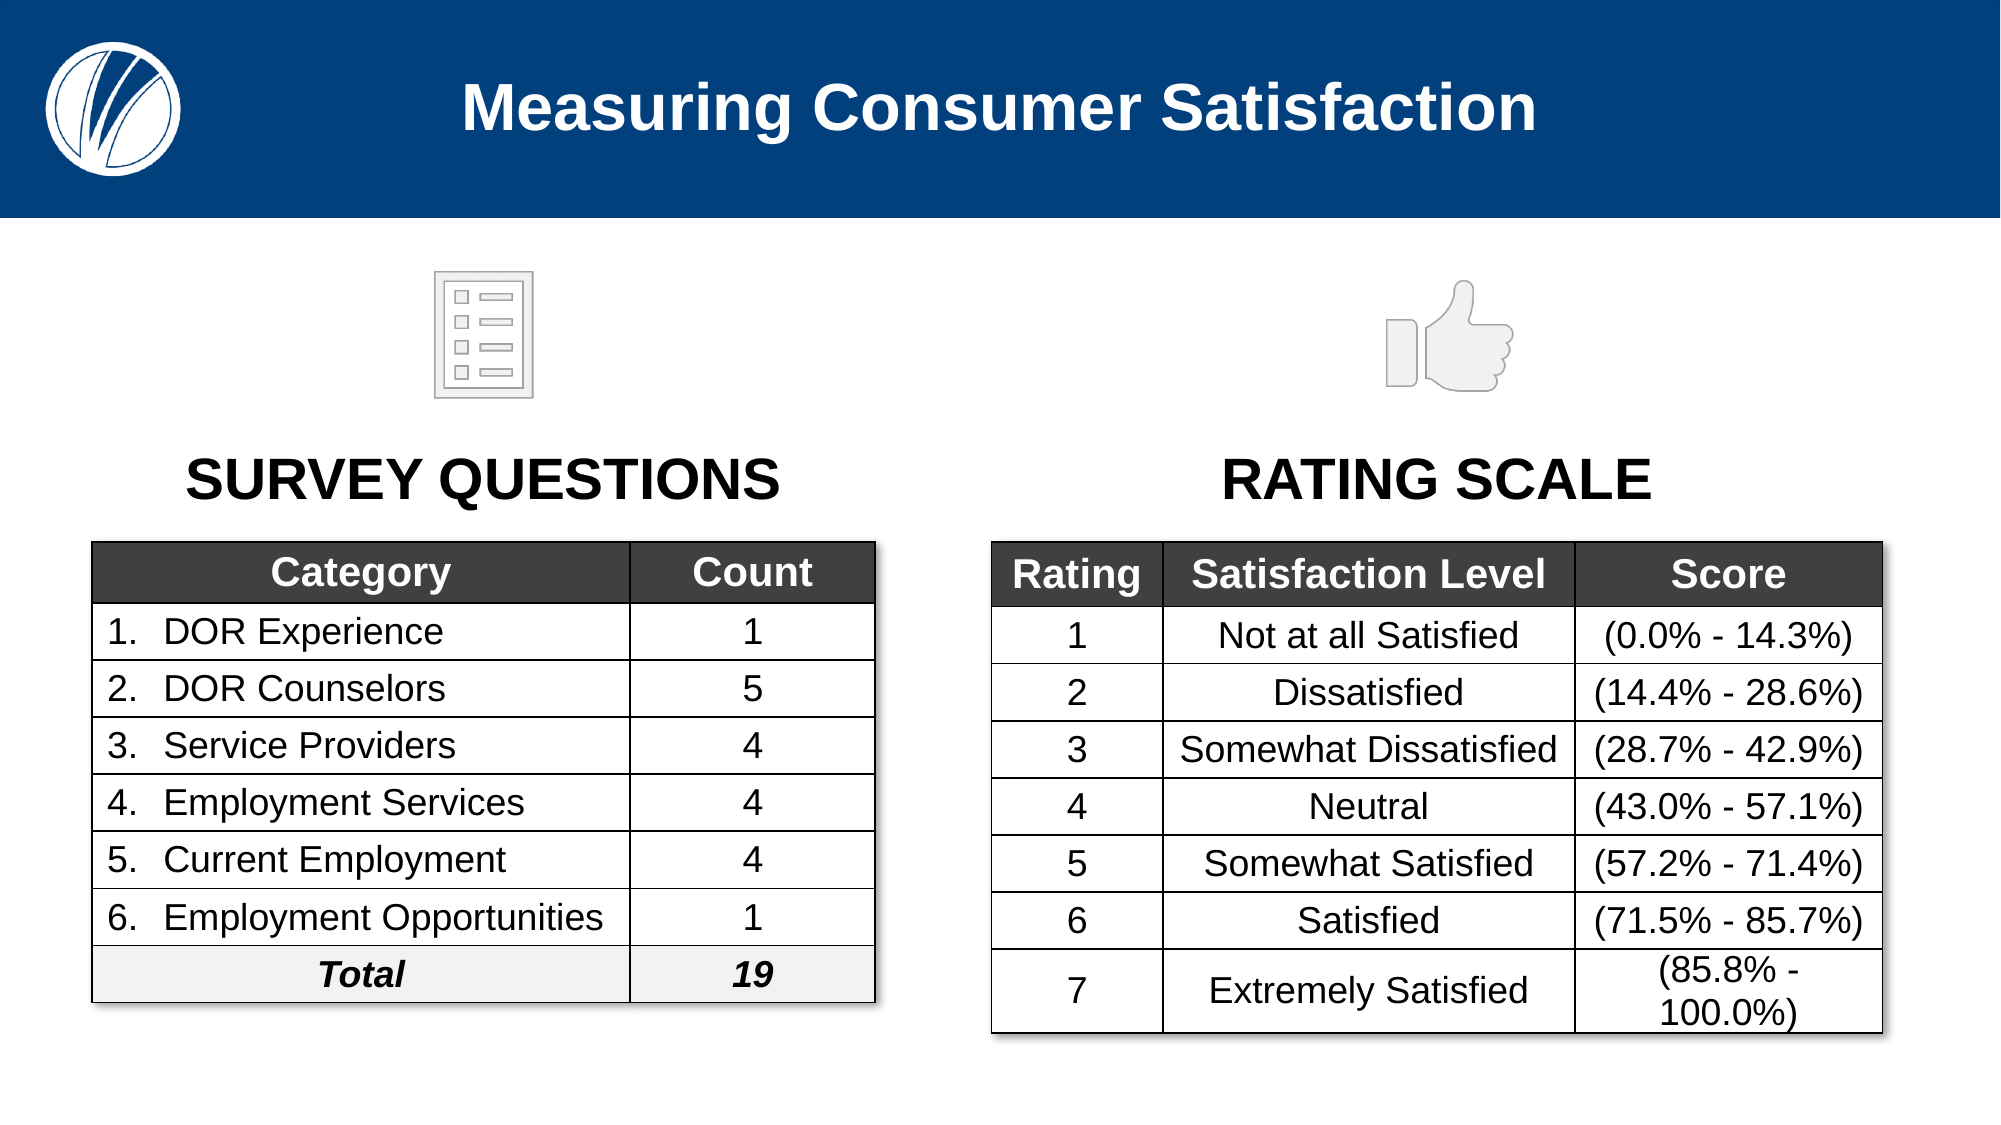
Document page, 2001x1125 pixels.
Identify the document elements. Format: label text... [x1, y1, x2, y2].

table_cell (43.0% - 57.1%) [1576, 779, 1882, 834]
table_header Category [93, 543, 629, 602]
table_cell Extremely Satisfied [1164, 950, 1574, 1032]
table_header Count [631, 543, 874, 602]
table_cell 1 [631, 889, 874, 945]
table_cell DOR Counselors [93, 661, 629, 716]
table_cell 3 [992, 722, 1162, 777]
table_cell 4 [631, 718, 874, 773]
table_cell (57.2% - 71.4%) [1576, 836, 1882, 891]
table_cell Employment Services [93, 775, 629, 830]
table_cell (28.7% - 42.9%) [1576, 722, 1882, 777]
table_cell (71.5% - 85.7%) [1576, 893, 1882, 948]
table_cell Employment Opportunities [93, 889, 629, 945]
table_cell Somewhat Satisfied [1164, 836, 1574, 891]
table_cell (85.8% - 100.0%) [1576, 950, 1882, 1032]
table_cell 7 [992, 950, 1162, 1032]
table_header Rating [992, 543, 1162, 606]
table_header Score [1576, 543, 1882, 606]
table_cell Satisfied [1164, 893, 1574, 948]
table_cell 4 [631, 775, 874, 830]
table_cell 19 [631, 946, 874, 1002]
table_cell Total [93, 946, 629, 1002]
table_cell Not at all Satisfied [1164, 607, 1574, 663]
table_cell (14.4% - 28.6%) [1576, 664, 1882, 720]
picture [1374, 260, 1525, 411]
table_cell Somewhat Dissatisfied [1164, 722, 1574, 777]
table_cell 4 [992, 779, 1162, 834]
table_cell Service Providers [93, 718, 629, 773]
table_header Satisfaction Level [1164, 543, 1574, 606]
table_cell 6 [992, 893, 1162, 948]
table_cell Neutral [1164, 779, 1574, 834]
table_cell 1 [631, 604, 874, 659]
table_cell Current Employment [93, 832, 629, 888]
table_cell 4 [631, 832, 874, 888]
title Measuring Consumer Satisfaction [0, 0, 2000, 218]
table_cell Dissatisfied [1164, 664, 1574, 720]
table_cell DOR Experience [93, 604, 629, 659]
table_cell (0.0% - 14.3%) [1576, 607, 1882, 663]
picture [408, 259, 559, 410]
table_cell 5 [631, 661, 874, 716]
list RATING SCALE [991, 436, 1883, 525]
table_cell 2 [992, 664, 1162, 720]
list SURVEY QUESTIONS [92, 436, 876, 525]
table_cell 5 [992, 836, 1162, 891]
table_cell 1 [992, 607, 1162, 663]
